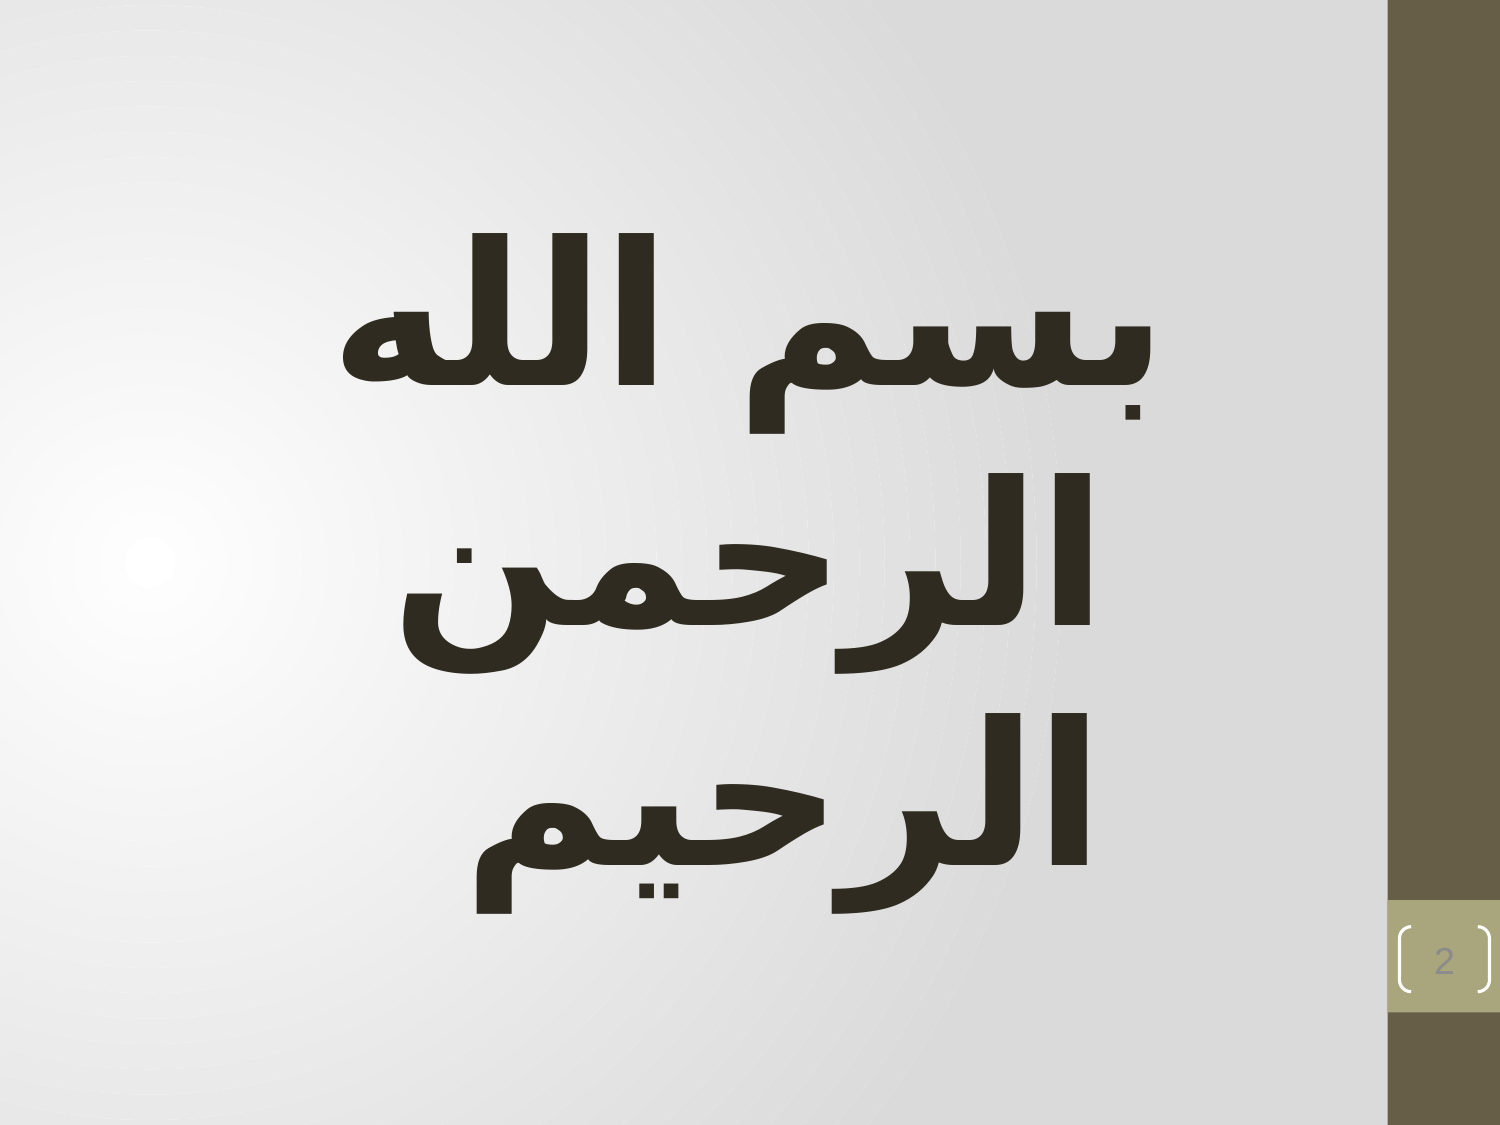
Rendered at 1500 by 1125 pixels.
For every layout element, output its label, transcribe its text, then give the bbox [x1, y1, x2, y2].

title بسم الله الرحمن الرحيم [75, 45, 1425, 1047]
slide_number 2 [1397, 925, 1492, 994]
